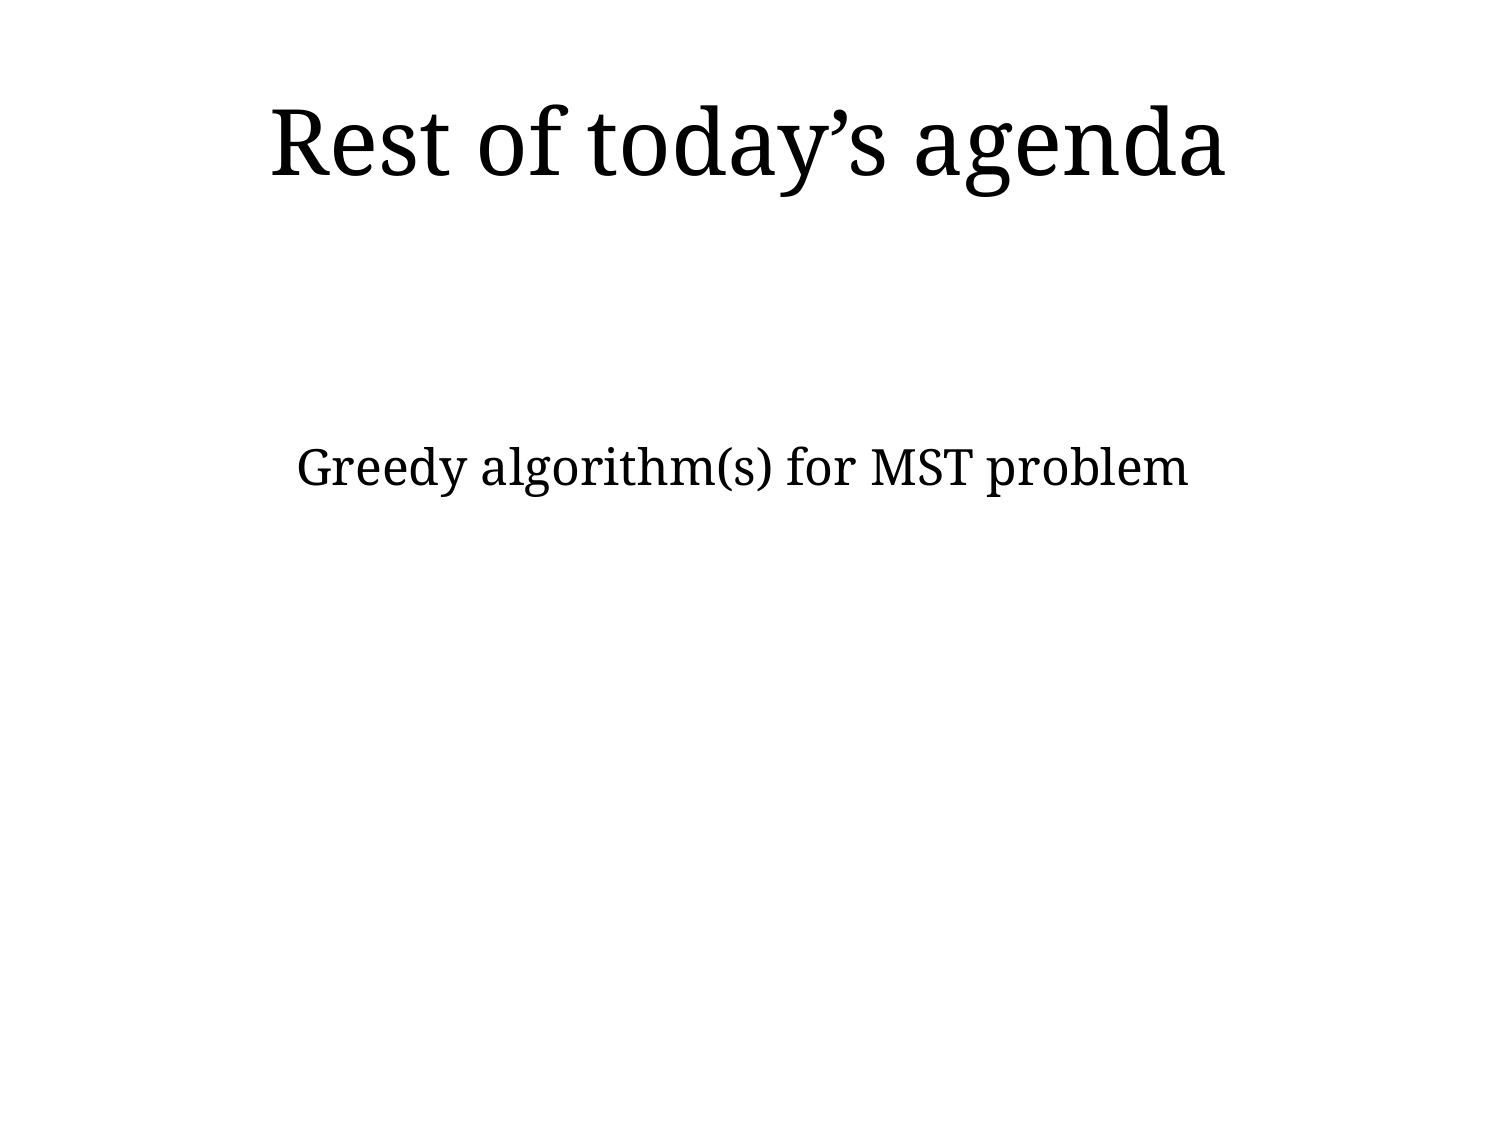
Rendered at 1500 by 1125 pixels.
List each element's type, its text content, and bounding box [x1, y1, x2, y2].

text_box Greedy algorithm(s) for MST problem [281, 428, 1219, 503]
title Rest of today’s agenda [75, 45, 1425, 233]
